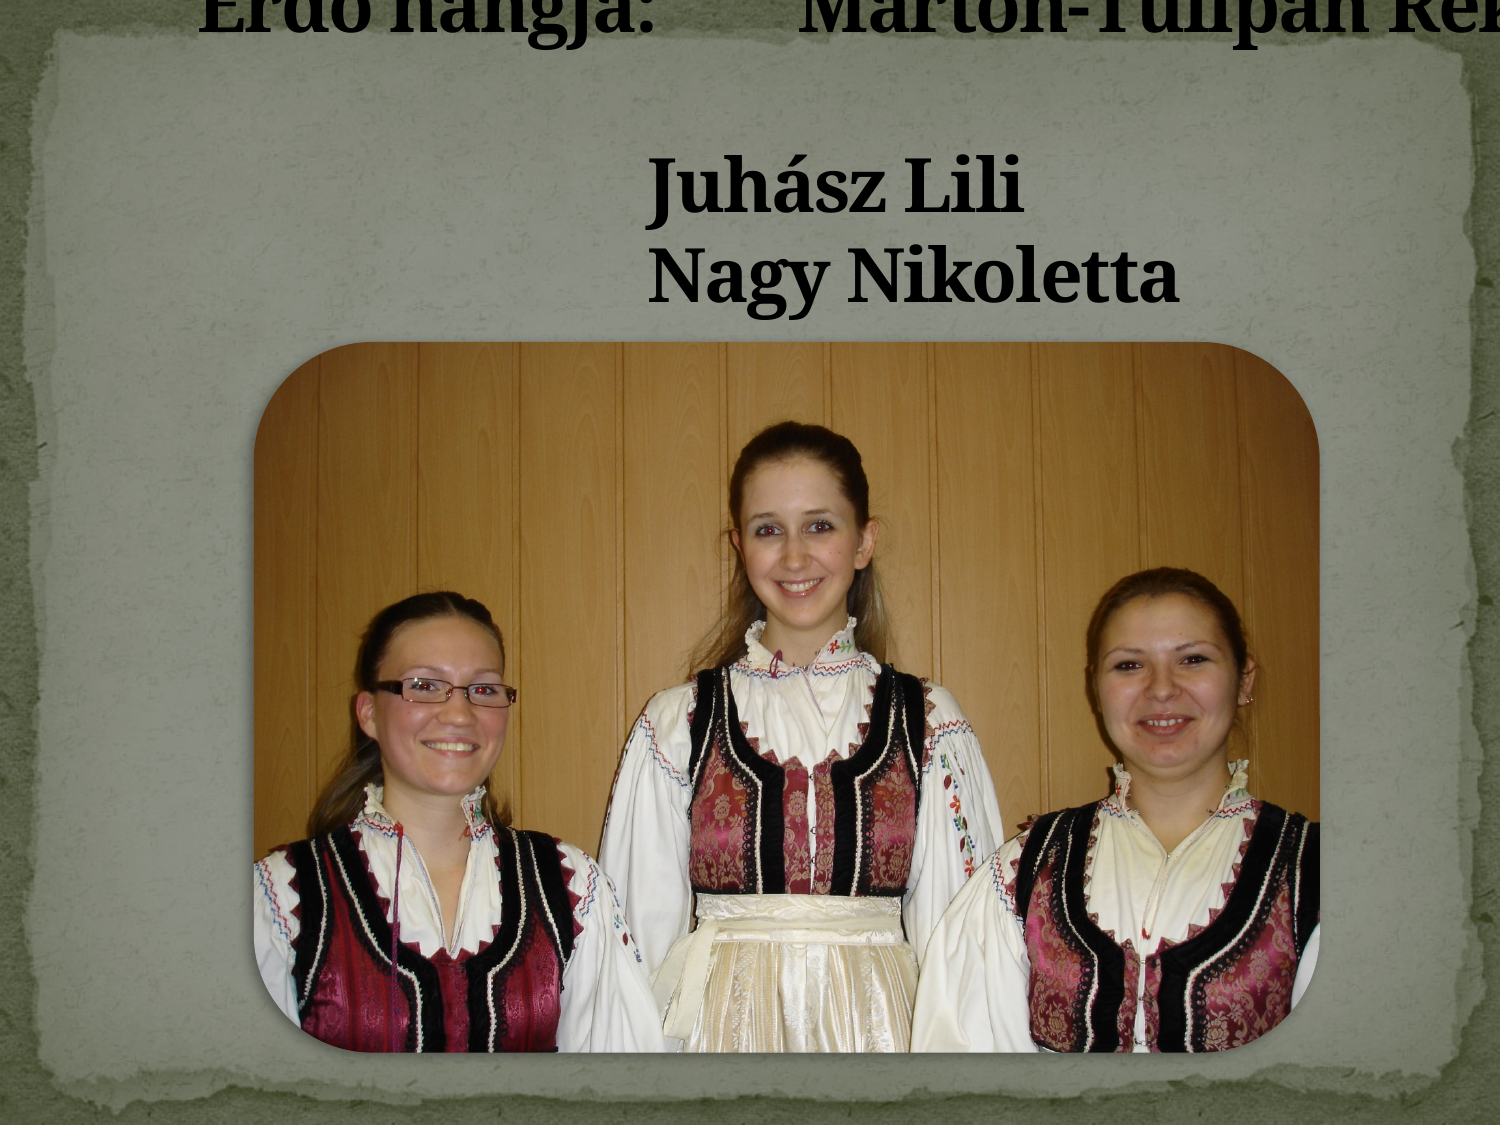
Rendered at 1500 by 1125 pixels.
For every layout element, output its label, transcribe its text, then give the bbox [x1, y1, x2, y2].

title Erdő hangja: Marton-Tulipán Réka Juhász Lili Nagy Nikoletta [182, 54, 1500, 326]
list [256, 344, 1317, 1050]
